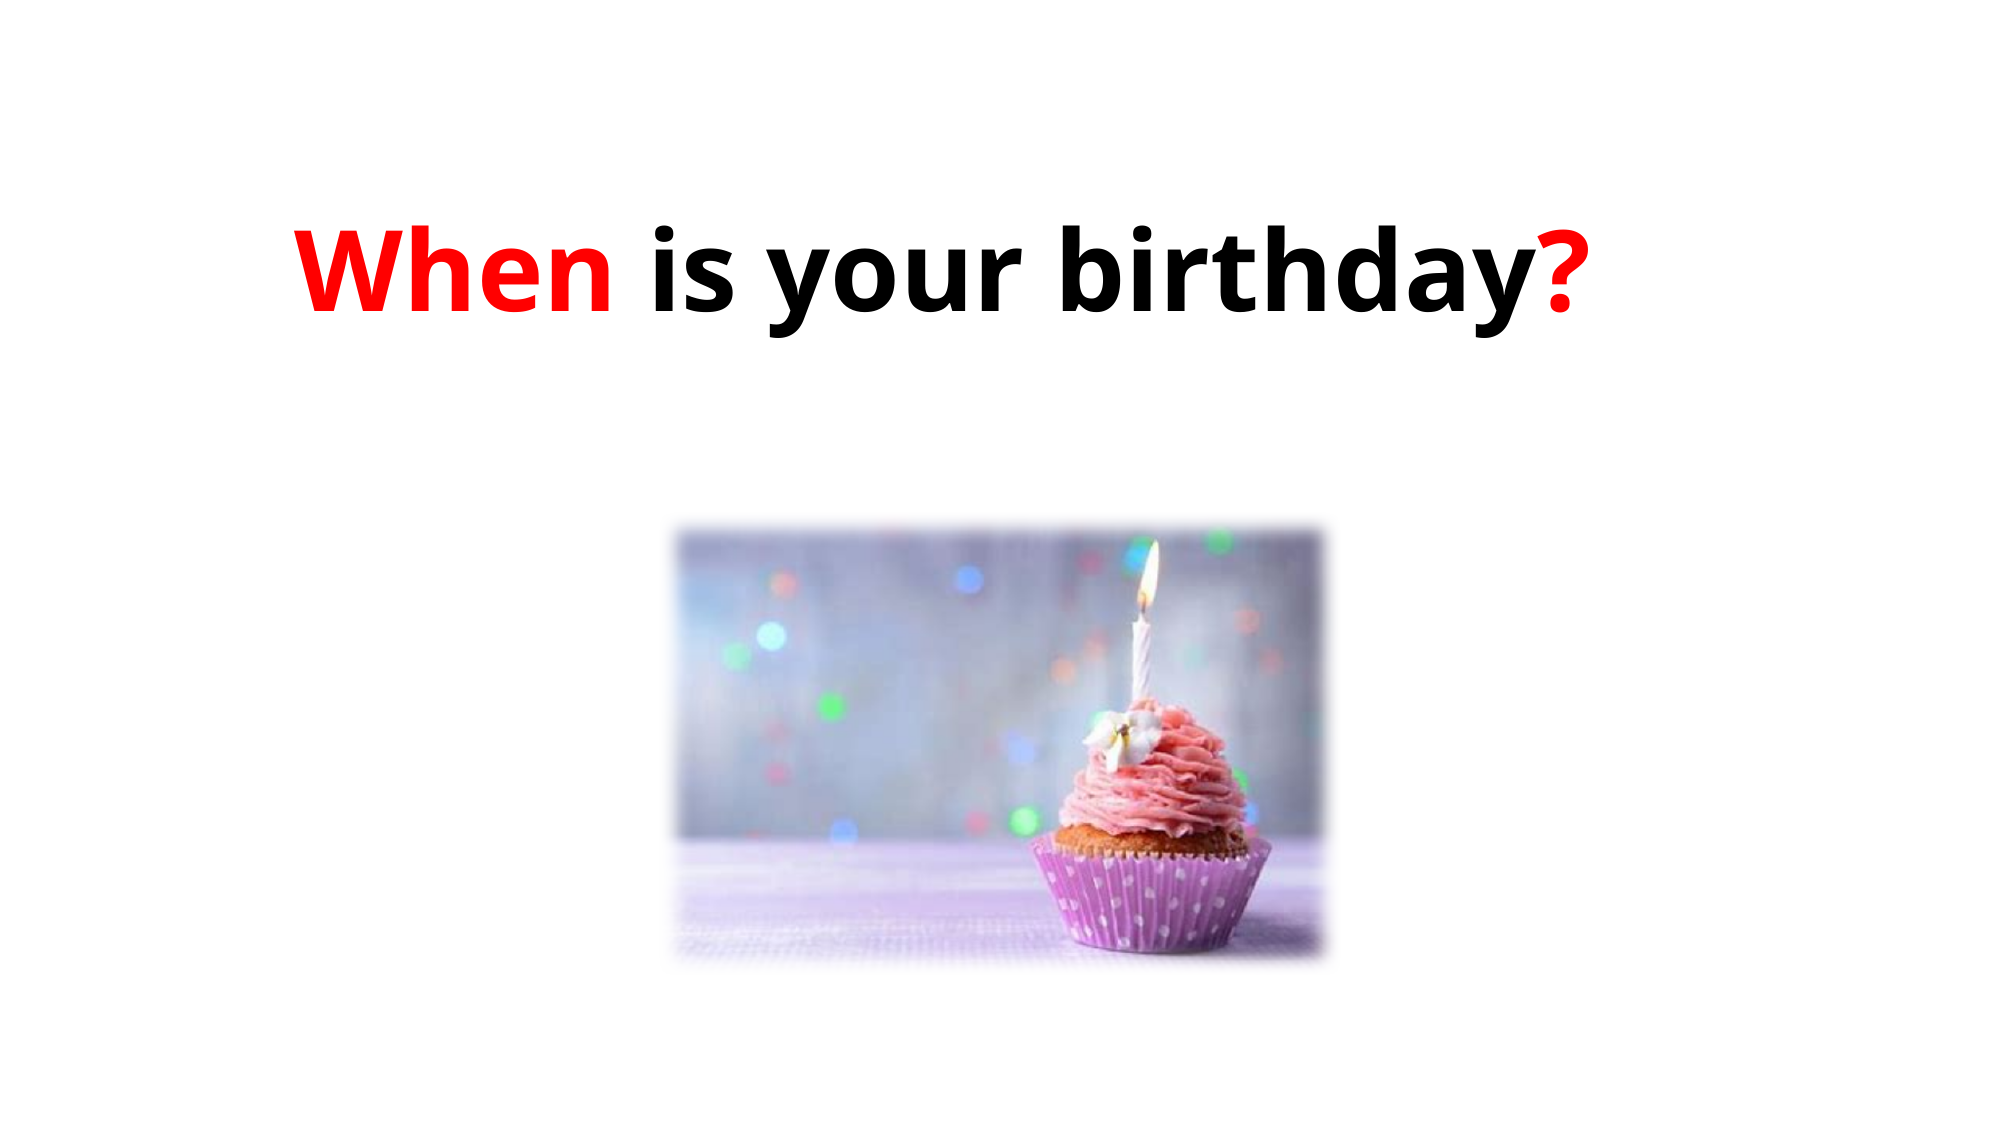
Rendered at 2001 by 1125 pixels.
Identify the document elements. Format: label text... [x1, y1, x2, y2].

text_box When is your birthday? [279, 191, 1834, 342]
picture [658, 511, 1342, 976]
